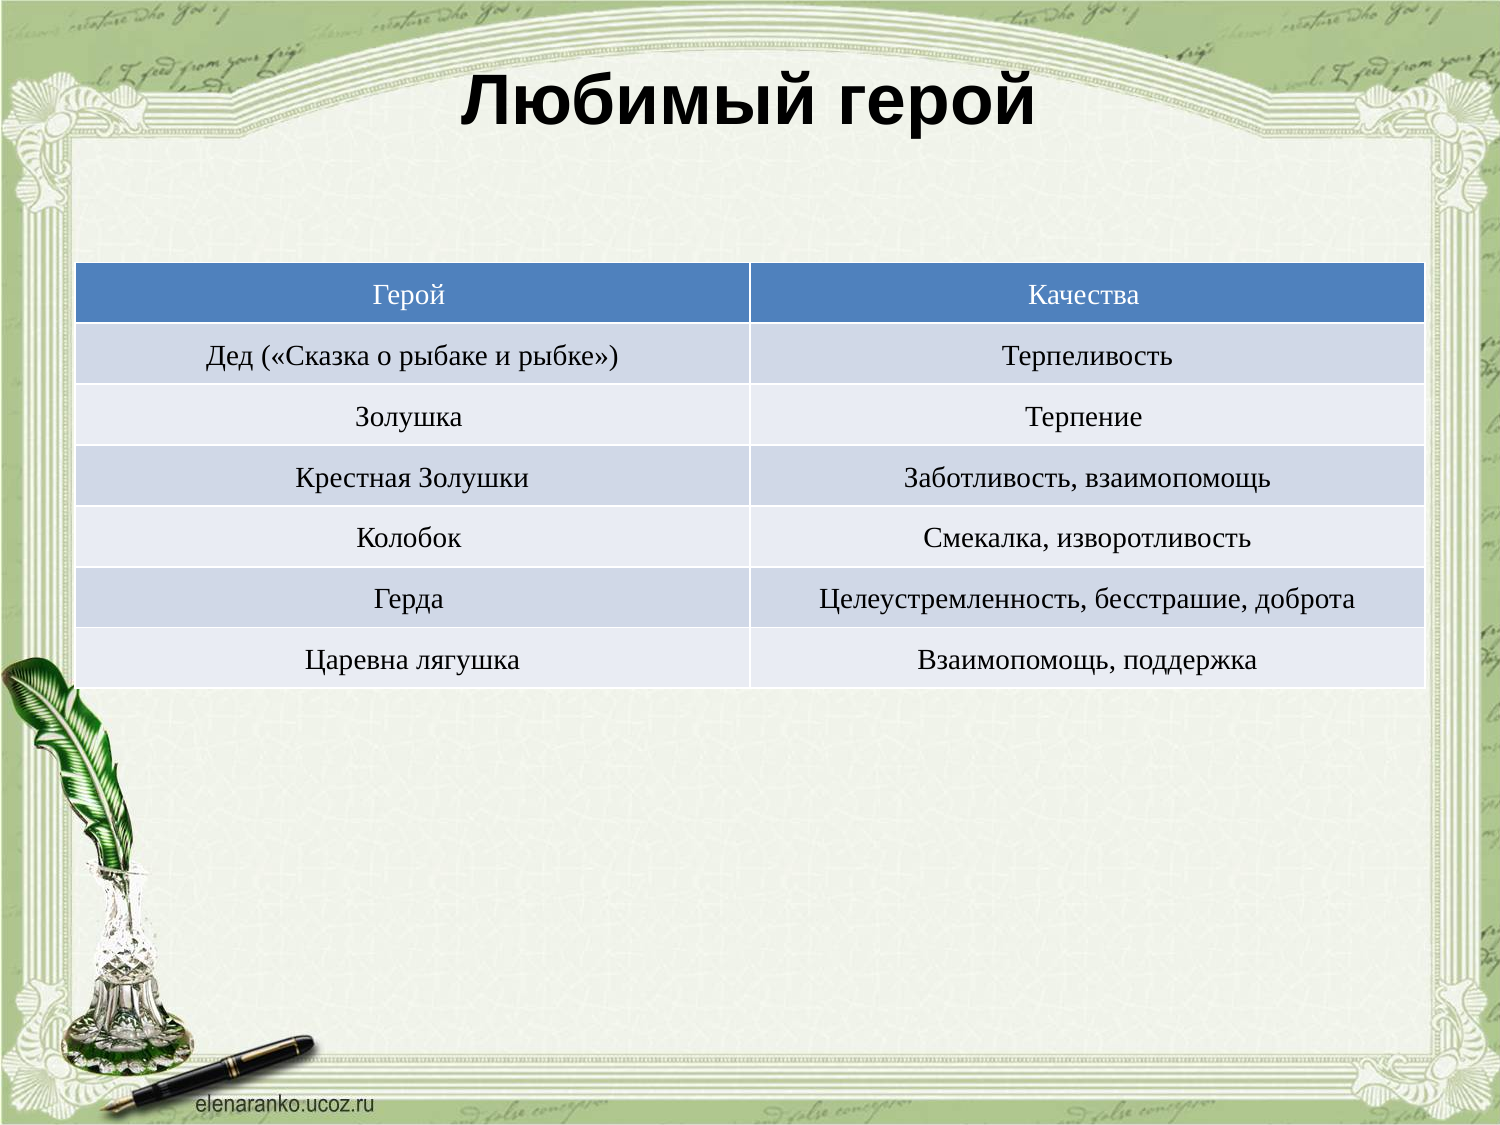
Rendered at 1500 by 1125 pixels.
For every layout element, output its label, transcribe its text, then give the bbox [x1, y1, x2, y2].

table_header Герой [76, 263, 749, 322]
picture [0, 0, 1500, 1125]
table_cell Дед («Сказка о рыбаке и рыбке») [76, 324, 749, 383]
table_cell Крестная Золушки [76, 446, 749, 505]
table_cell Царевна лягушка [76, 628, 749, 687]
table_cell Герда [76, 568, 749, 627]
table_header Качества [751, 263, 1424, 322]
table_cell Смекалка, изворотливость [751, 507, 1424, 566]
table_cell Золушка [76, 385, 749, 444]
table_cell Терпеливость [751, 324, 1424, 383]
table_cell Терпение [751, 385, 1424, 444]
table_cell Заботливость, взаимопомощь [751, 446, 1424, 505]
title Любимый герой [75, 45, 1425, 233]
table_cell Колобок [76, 507, 749, 566]
table_cell Взаимопомощь, поддержка [751, 628, 1424, 687]
table_cell Целеустремленность, бесстрашие, доброта [751, 568, 1424, 627]
